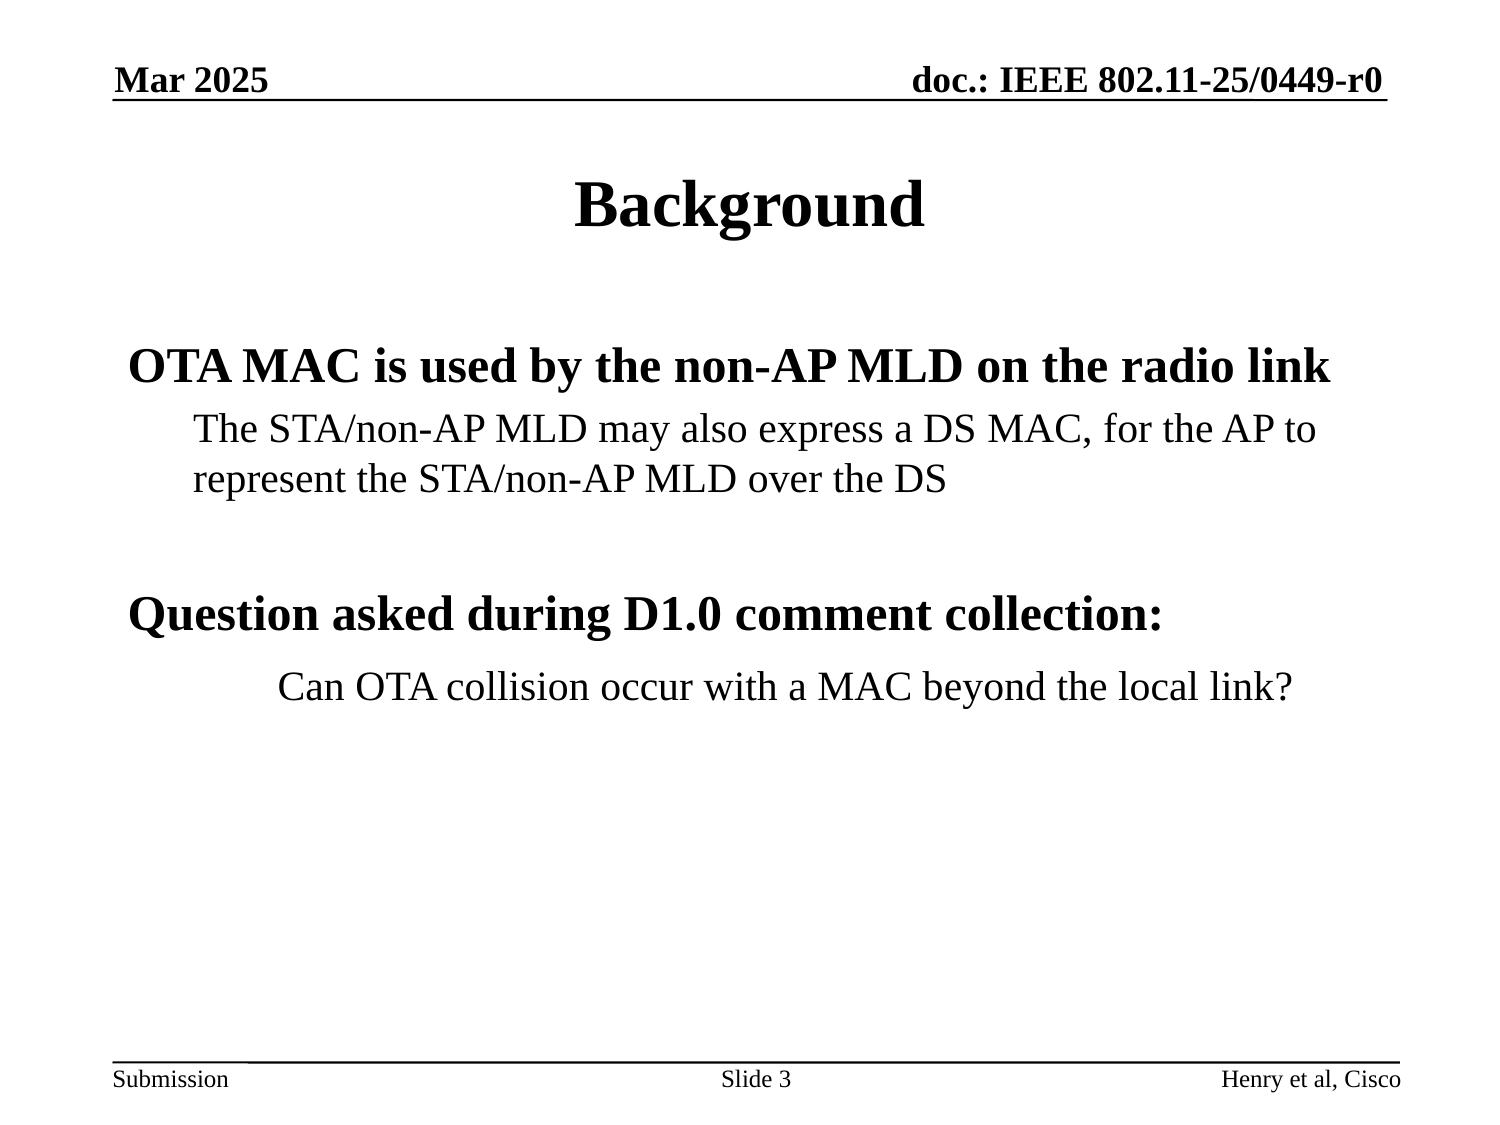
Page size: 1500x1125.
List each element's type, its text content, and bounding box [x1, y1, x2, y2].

slide_number Slide 3 [712, 1062, 800, 1093]
list OTA MAC is used by the non-AP MLD on the radio link The STA/non-AP MLD may also express a DS MAC, for the AP to represent the STA/non-AP MLD over the DS Question asked during D1.0 comment collection: Can OTA collision occur with a MAC beyond the local link? [112, 324, 1388, 688]
title Background [112, 112, 1388, 288]
footer Henry et al, Cisco [1218, 1062, 1402, 1093]
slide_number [114, 54, 272, 100]
